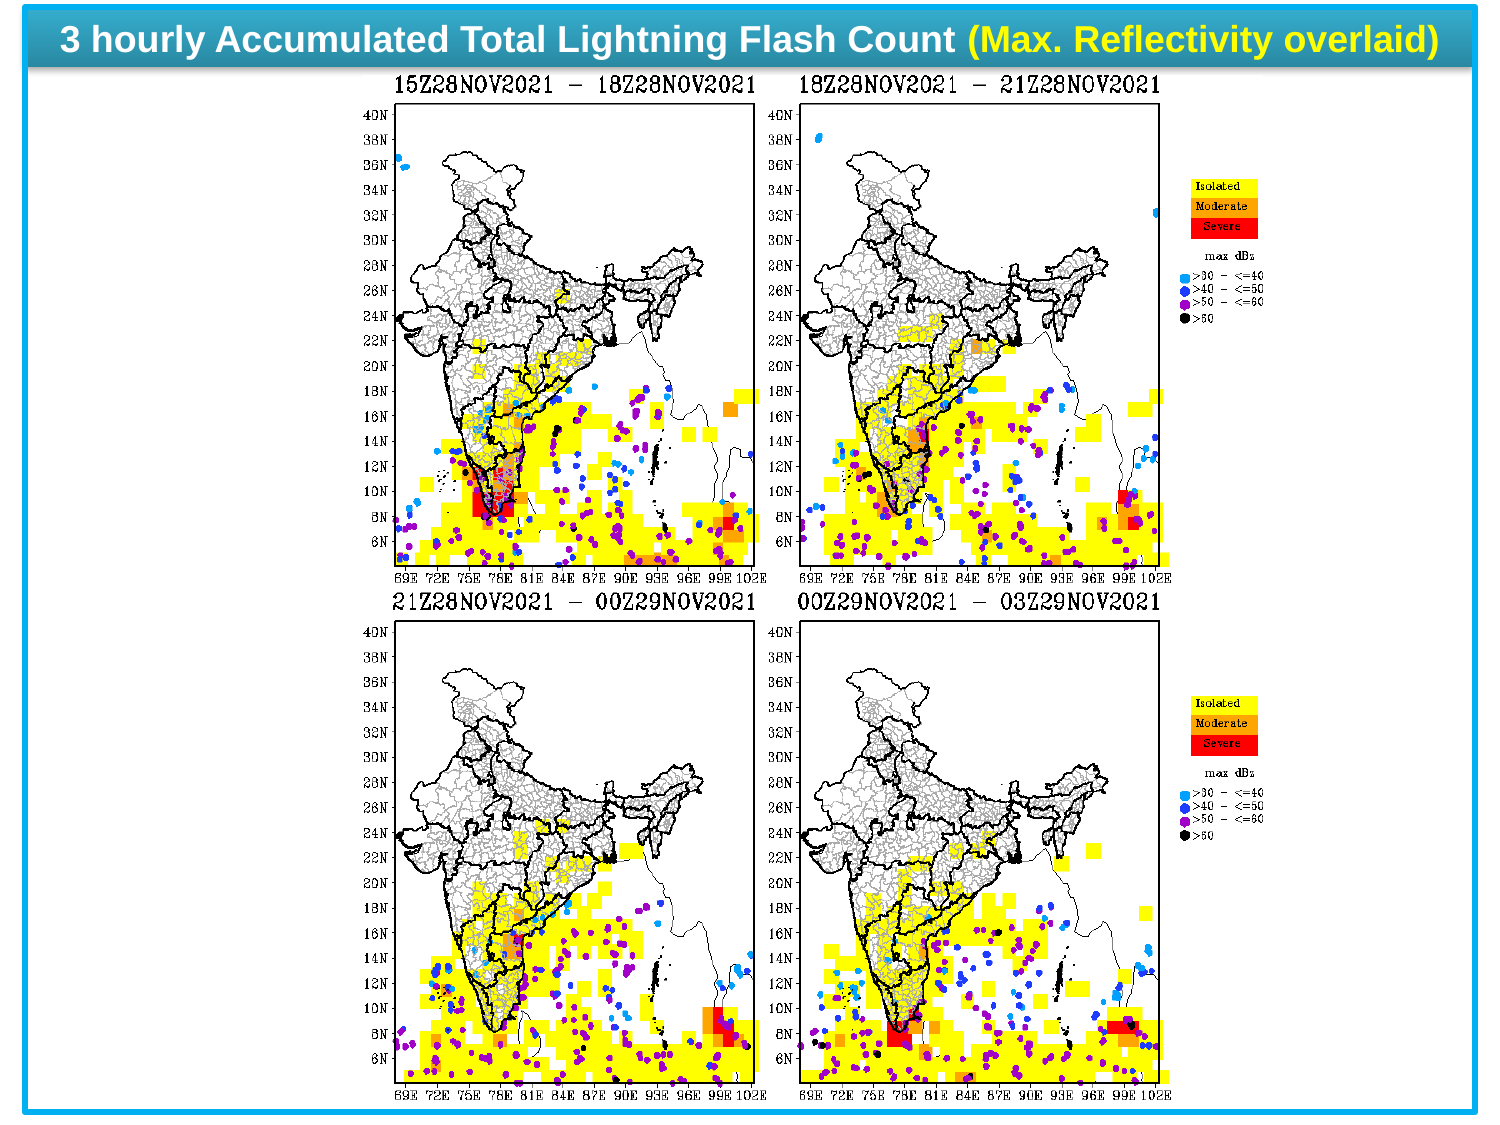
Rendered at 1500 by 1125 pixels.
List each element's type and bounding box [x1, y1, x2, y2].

text_box [23, 5, 1477, 1114]
picture [363, 75, 1263, 1101]
